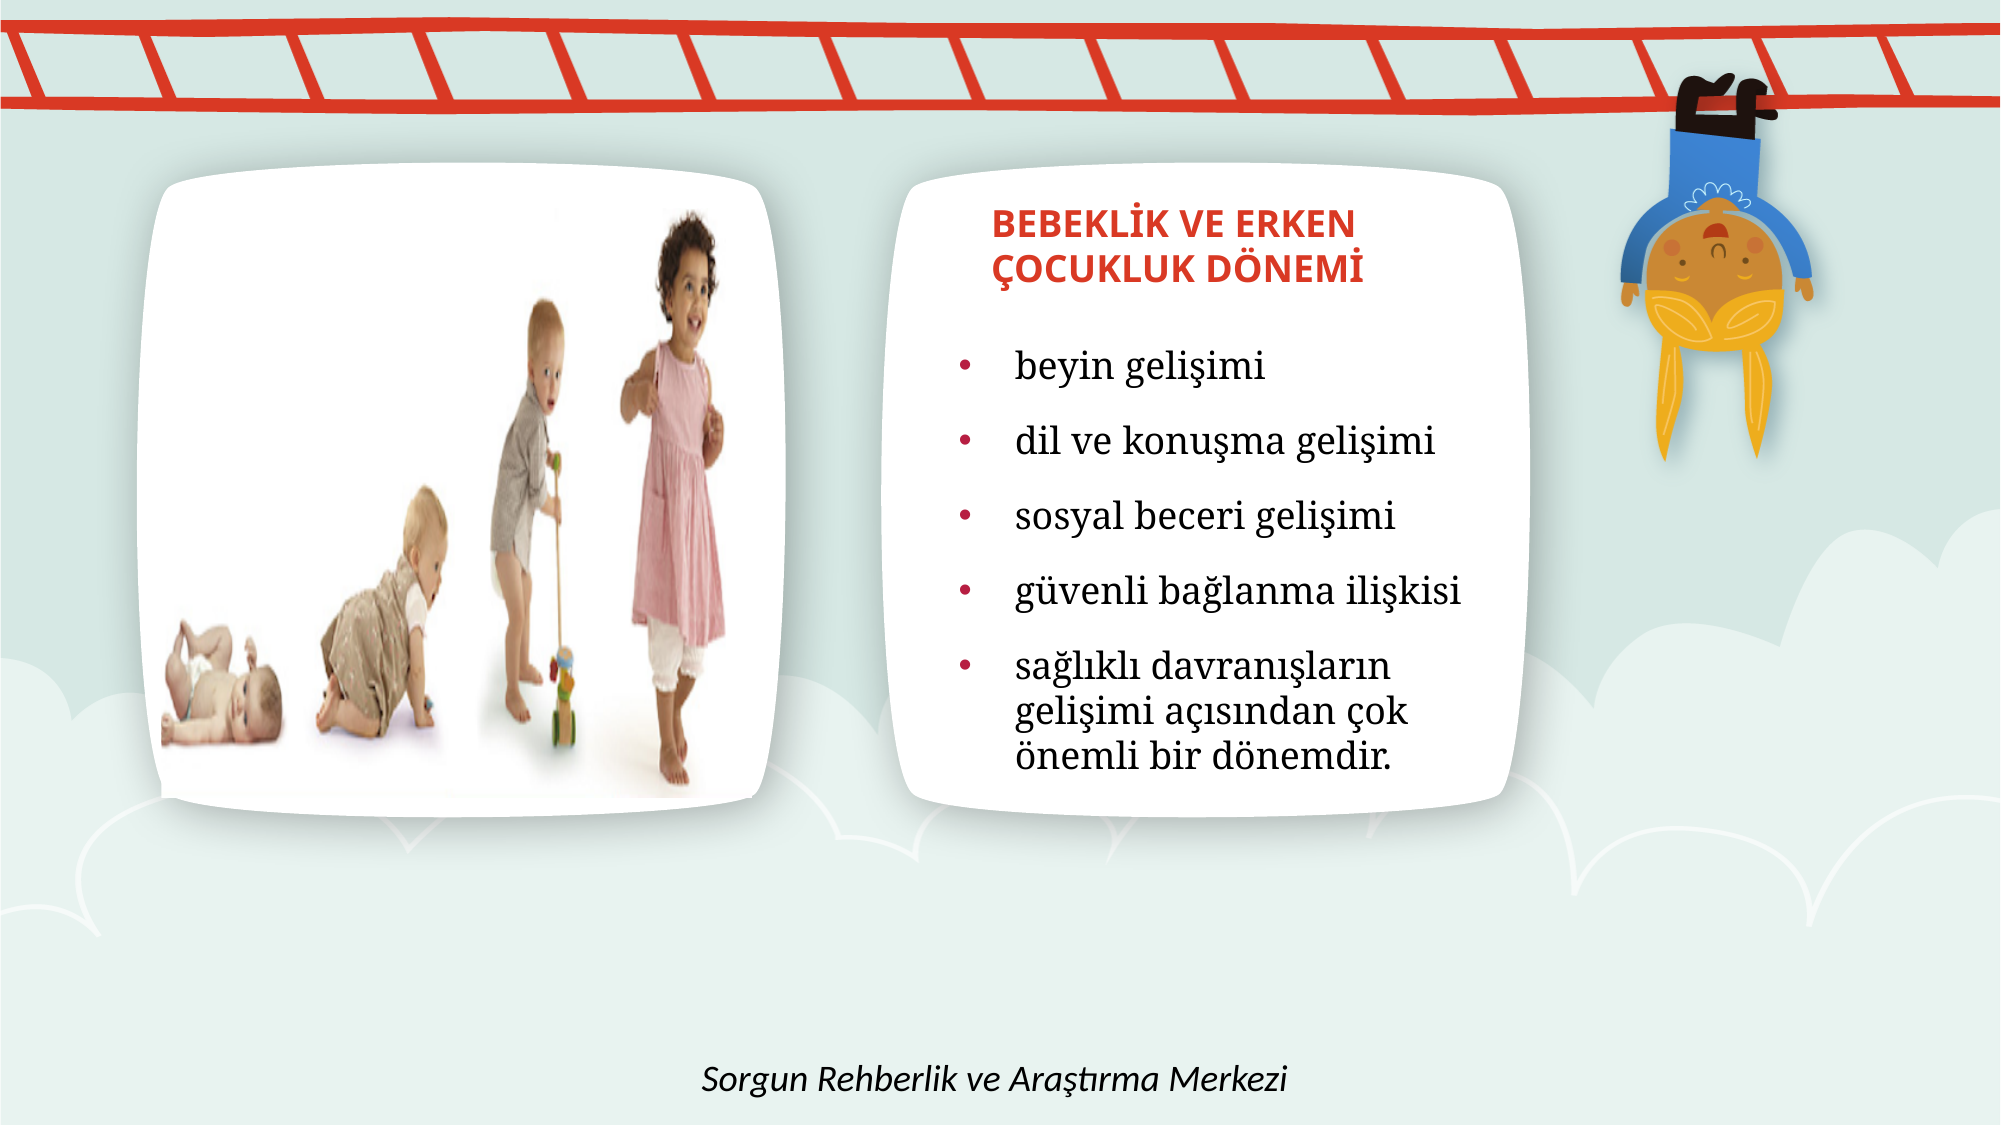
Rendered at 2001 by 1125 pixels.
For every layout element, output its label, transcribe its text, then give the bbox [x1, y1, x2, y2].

text_box beyin gelişimi dil ve konuşma gelişimi sosyal beceri gelişimi güvenli bağlanma ilişkisi sağlıklı davranışların gelişimi açısından çok önemli bir dönemdir. [943, 334, 1508, 830]
picture [0, 0, 2001, 1125]
text_box BEBEKLİK VE ERKEN ÇOCUKLUK DÖNEMİ [940, 192, 1465, 388]
text_box Sorgun Rehberlik ve Araştırma Merkezi [686, 1046, 1313, 1107]
